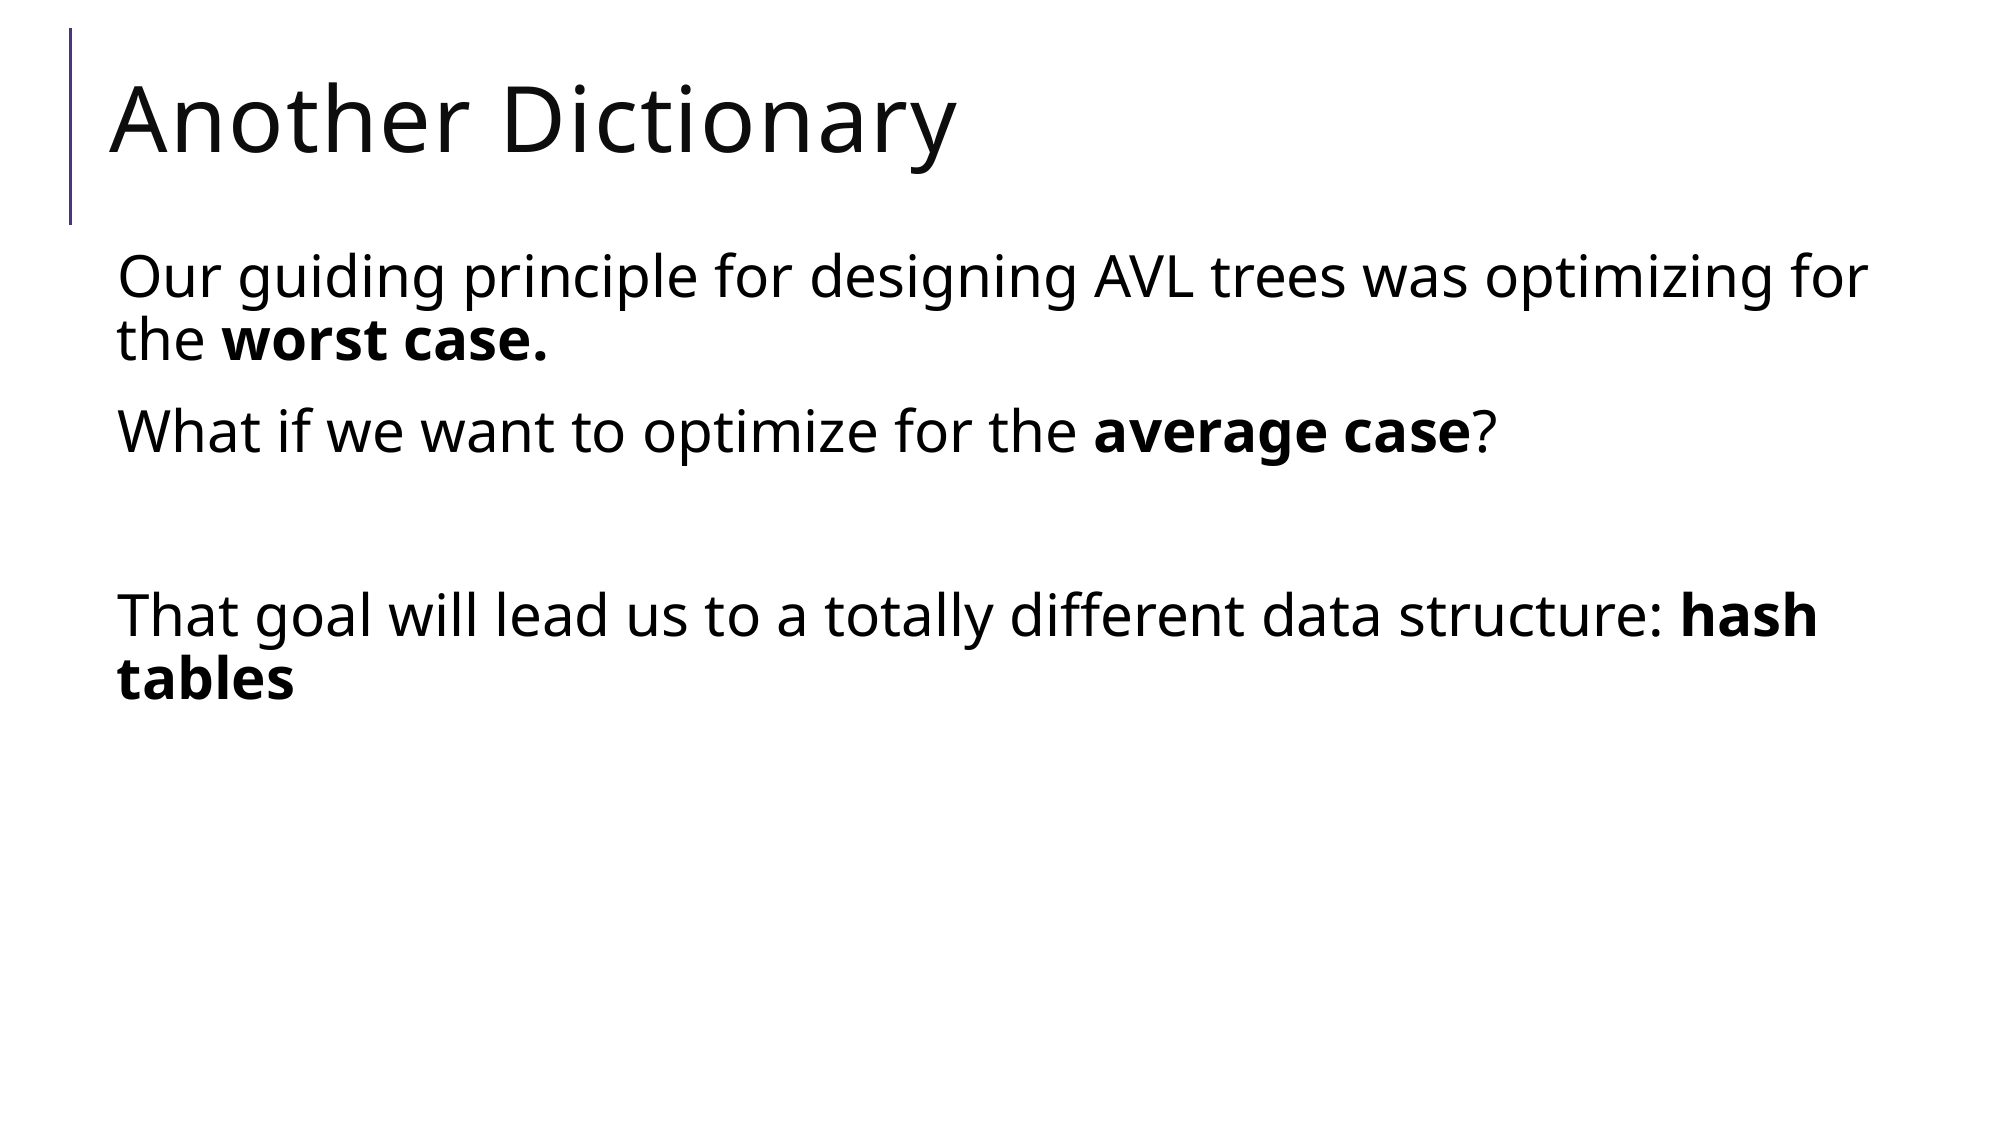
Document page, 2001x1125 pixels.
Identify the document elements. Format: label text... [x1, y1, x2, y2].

title Another Dictionary [94, 43, 1930, 210]
list Our guiding principle for designing AVL trees was optimizing for the worst case. What if we want to optimize for the average case? That goal will lead us to a totally different data structure: hash tables [94, 240, 1930, 1035]
